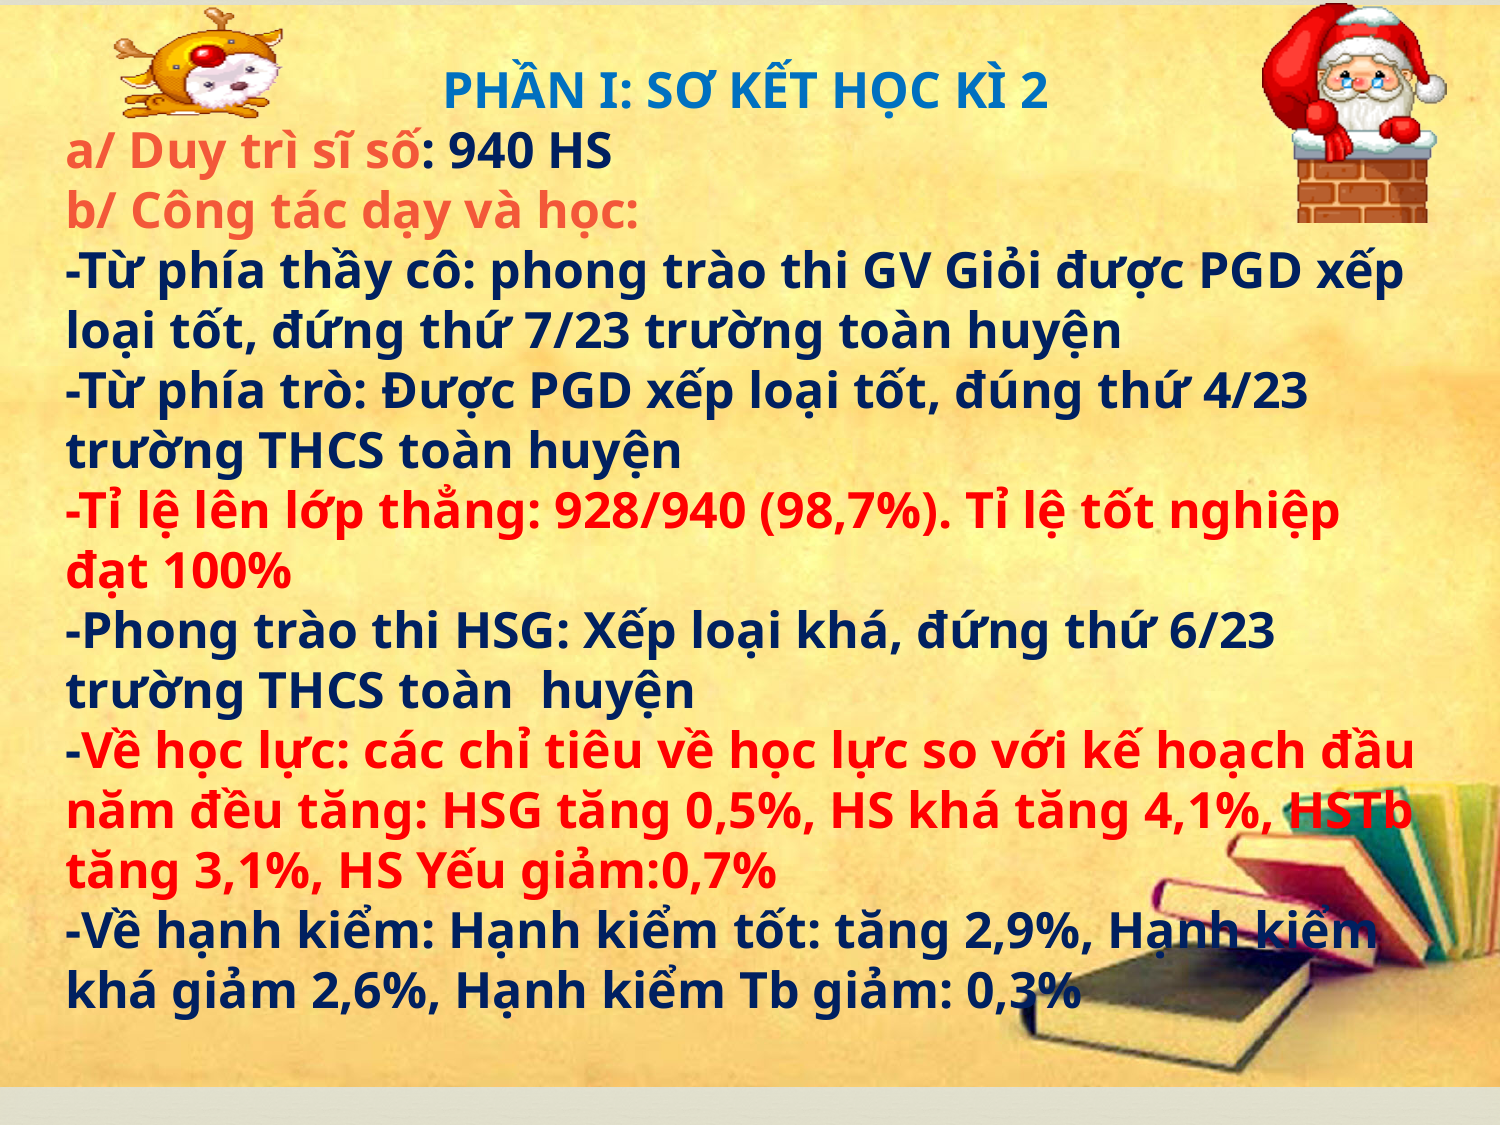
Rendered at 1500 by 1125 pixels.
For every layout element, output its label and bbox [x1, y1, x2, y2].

picture [111, 0, 288, 176]
list [0, 4, 1500, 1088]
picture [1261, 2, 1448, 223]
